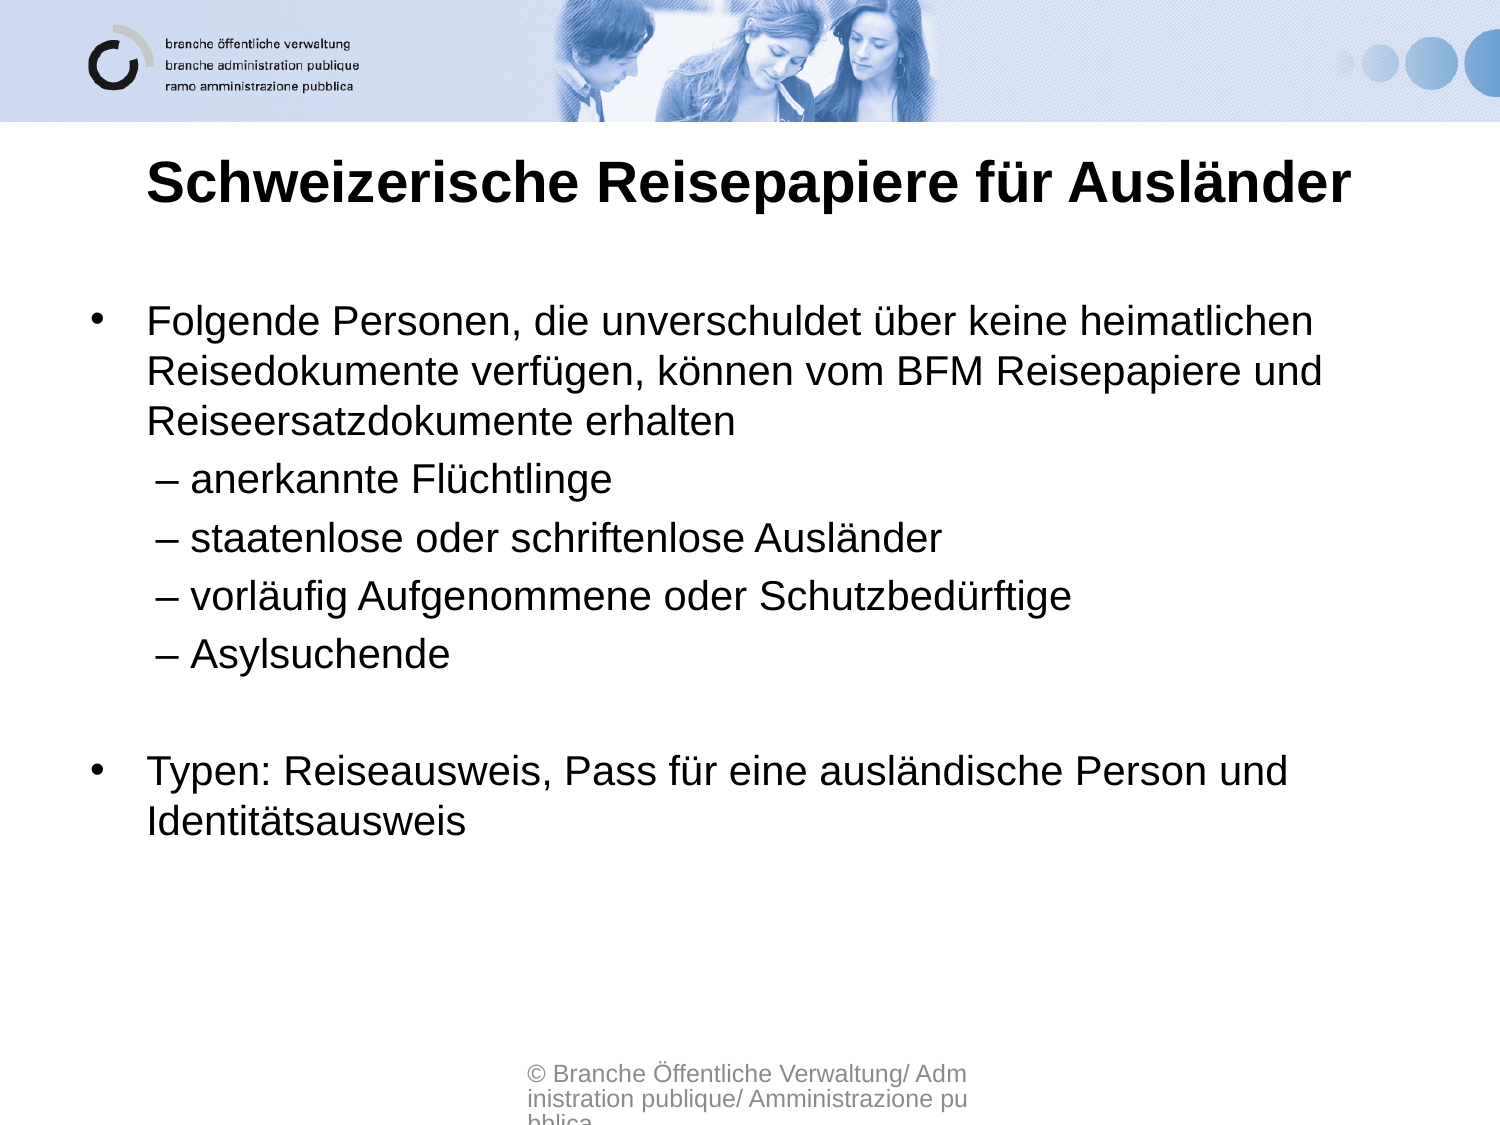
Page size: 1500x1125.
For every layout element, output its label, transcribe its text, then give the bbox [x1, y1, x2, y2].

footer © Branche Öffentliche Verwaltung/ Administration publique/ Amministrazione pubblica [512, 1042, 988, 1103]
title Schweizerische Reisepapiere für Ausländer [75, 125, 1425, 233]
picture [0, 0, 1500, 122]
list Folgende Personen, die unverschuldet über keine heimatlichen Reisedokumente verfügen, können vom BFM Reisepapiere und Reiseersatzdokumente erhalten – anerkannte Flüchtlinge – staatenlose oder schriftenlose Ausländer – vorläufig Aufgenommene oder Schutzbedürftige – Asylsuchende Typen: Reiseausweis, Pass für eine ausländische Person und Identitätsausweis [75, 286, 1425, 953]
